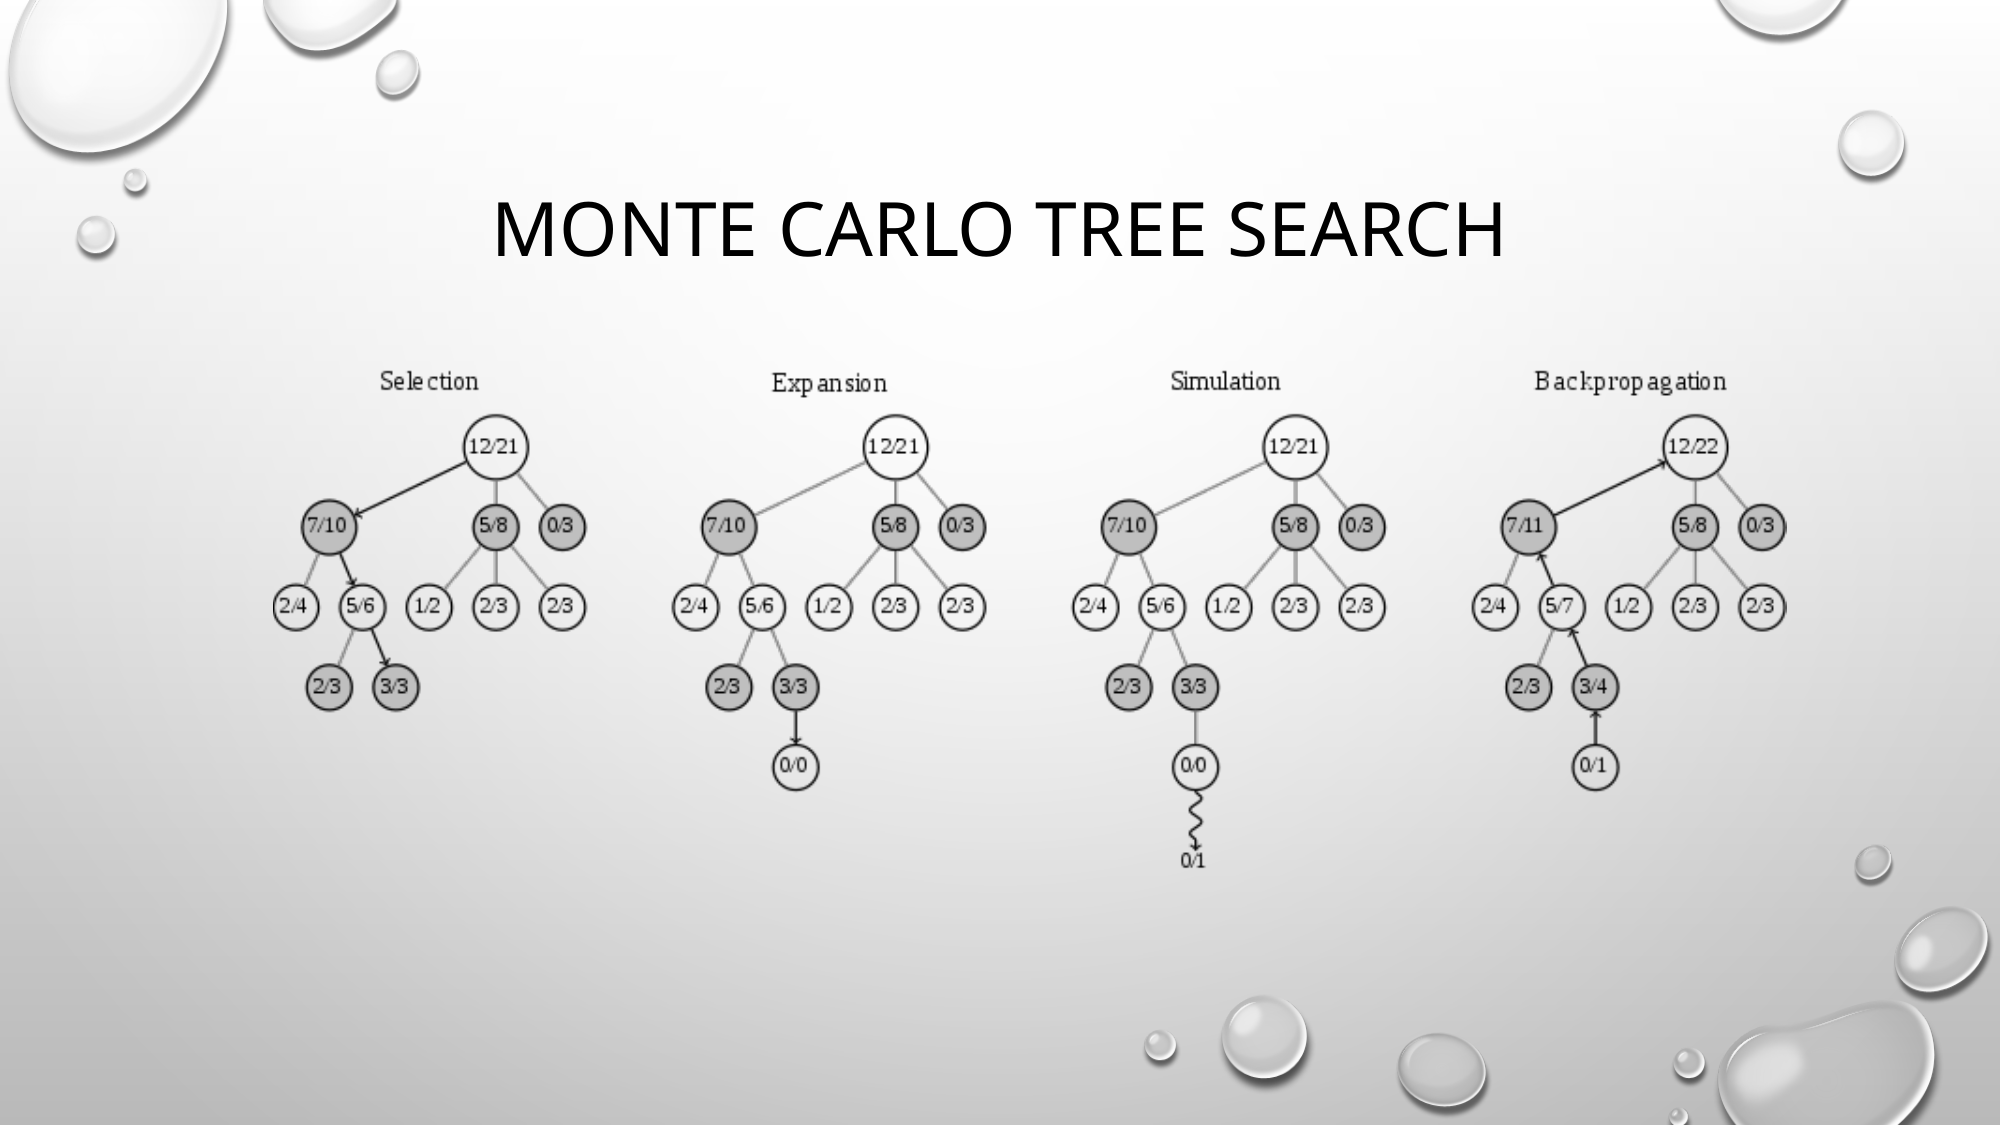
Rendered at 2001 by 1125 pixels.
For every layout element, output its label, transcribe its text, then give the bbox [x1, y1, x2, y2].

picture [0, 0, 2000, 1125]
title Monte Carlo Tree Search [149, 101, 1851, 364]
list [272, 364, 1787, 871]
